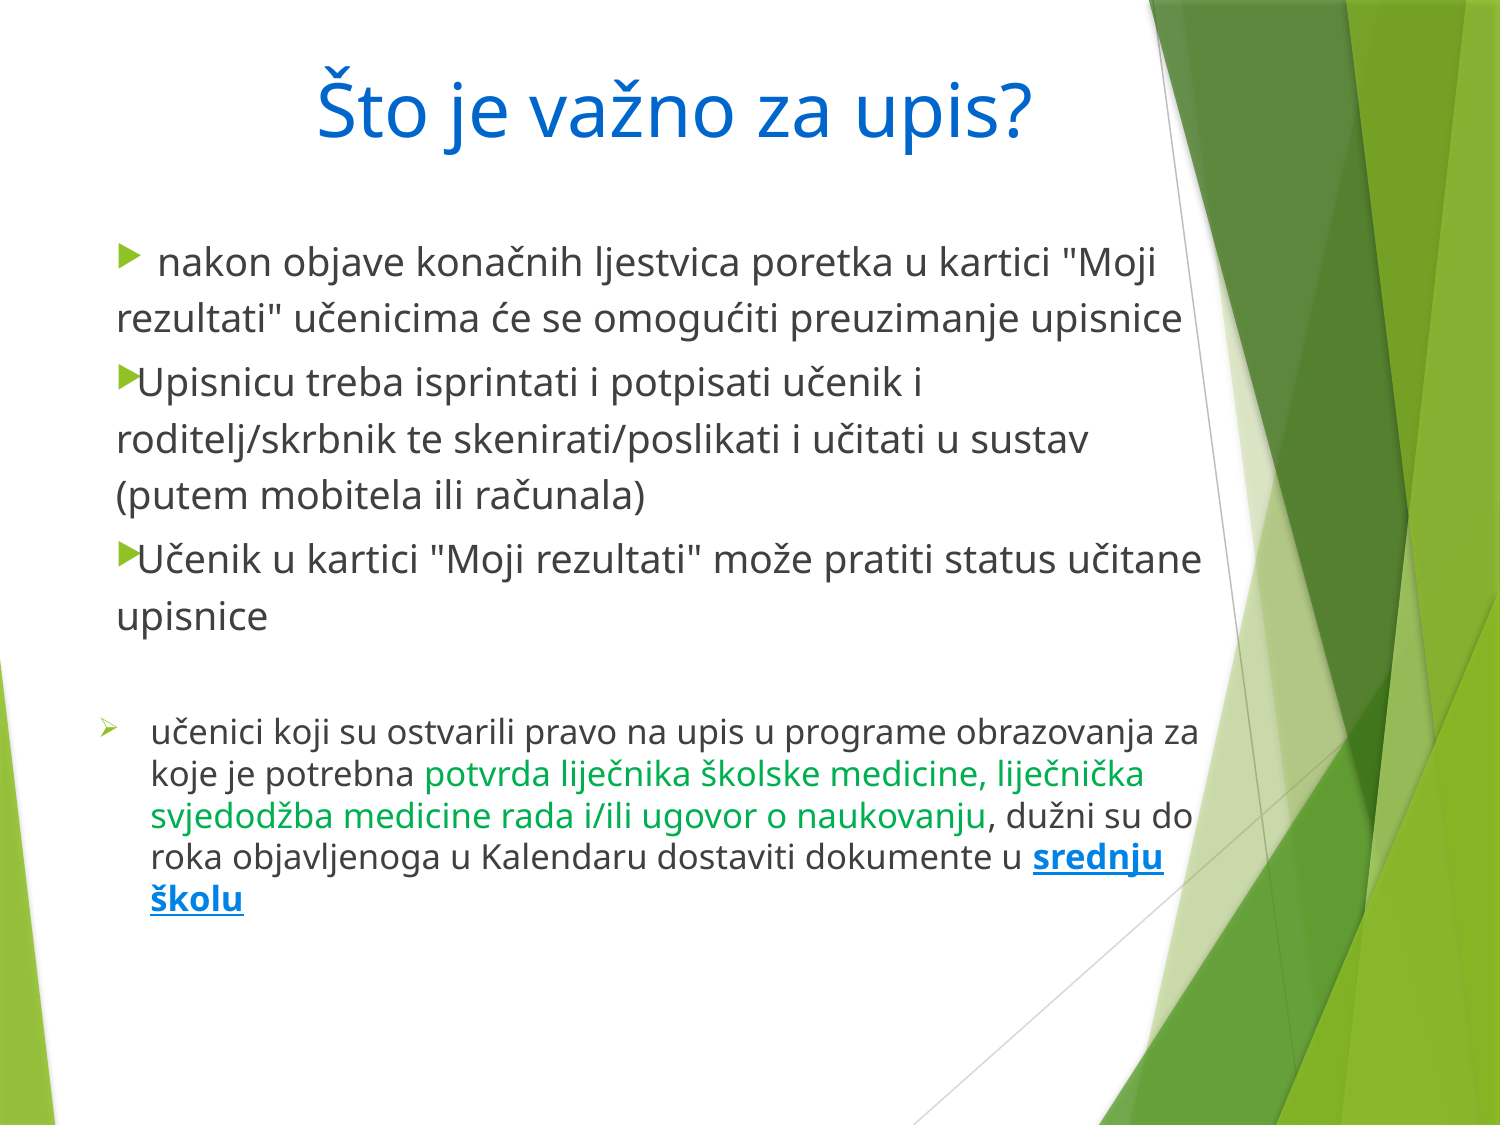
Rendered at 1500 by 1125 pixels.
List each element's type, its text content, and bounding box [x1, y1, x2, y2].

list nakon objave konačnih ljestvica poretka u kartici "Moji rezultati" učenicima će se omogućiti preuzimanje upisnice Upisnicu treba isprintati i potpisati učenik i roditelj/skrbnik te skenirati/poslikati i učitati u sustav (putem mobitela ili računala) Učenik u kartici "Moji rezultati" može pratiti status učitane upisnice učenici koji su ostvarili pravo na upis u programe obrazovanja za koje je potrebna potvrda liječnika školske medicine, liječnička svjedodžba medicine rada i/ili ugovor o naukovanju, dužni su do roka objavljenoga u Kalendaru dostaviti dokumente u srednju školu [83, 219, 1223, 992]
title Što je važno za upis? [300, 54, 1500, 193]
